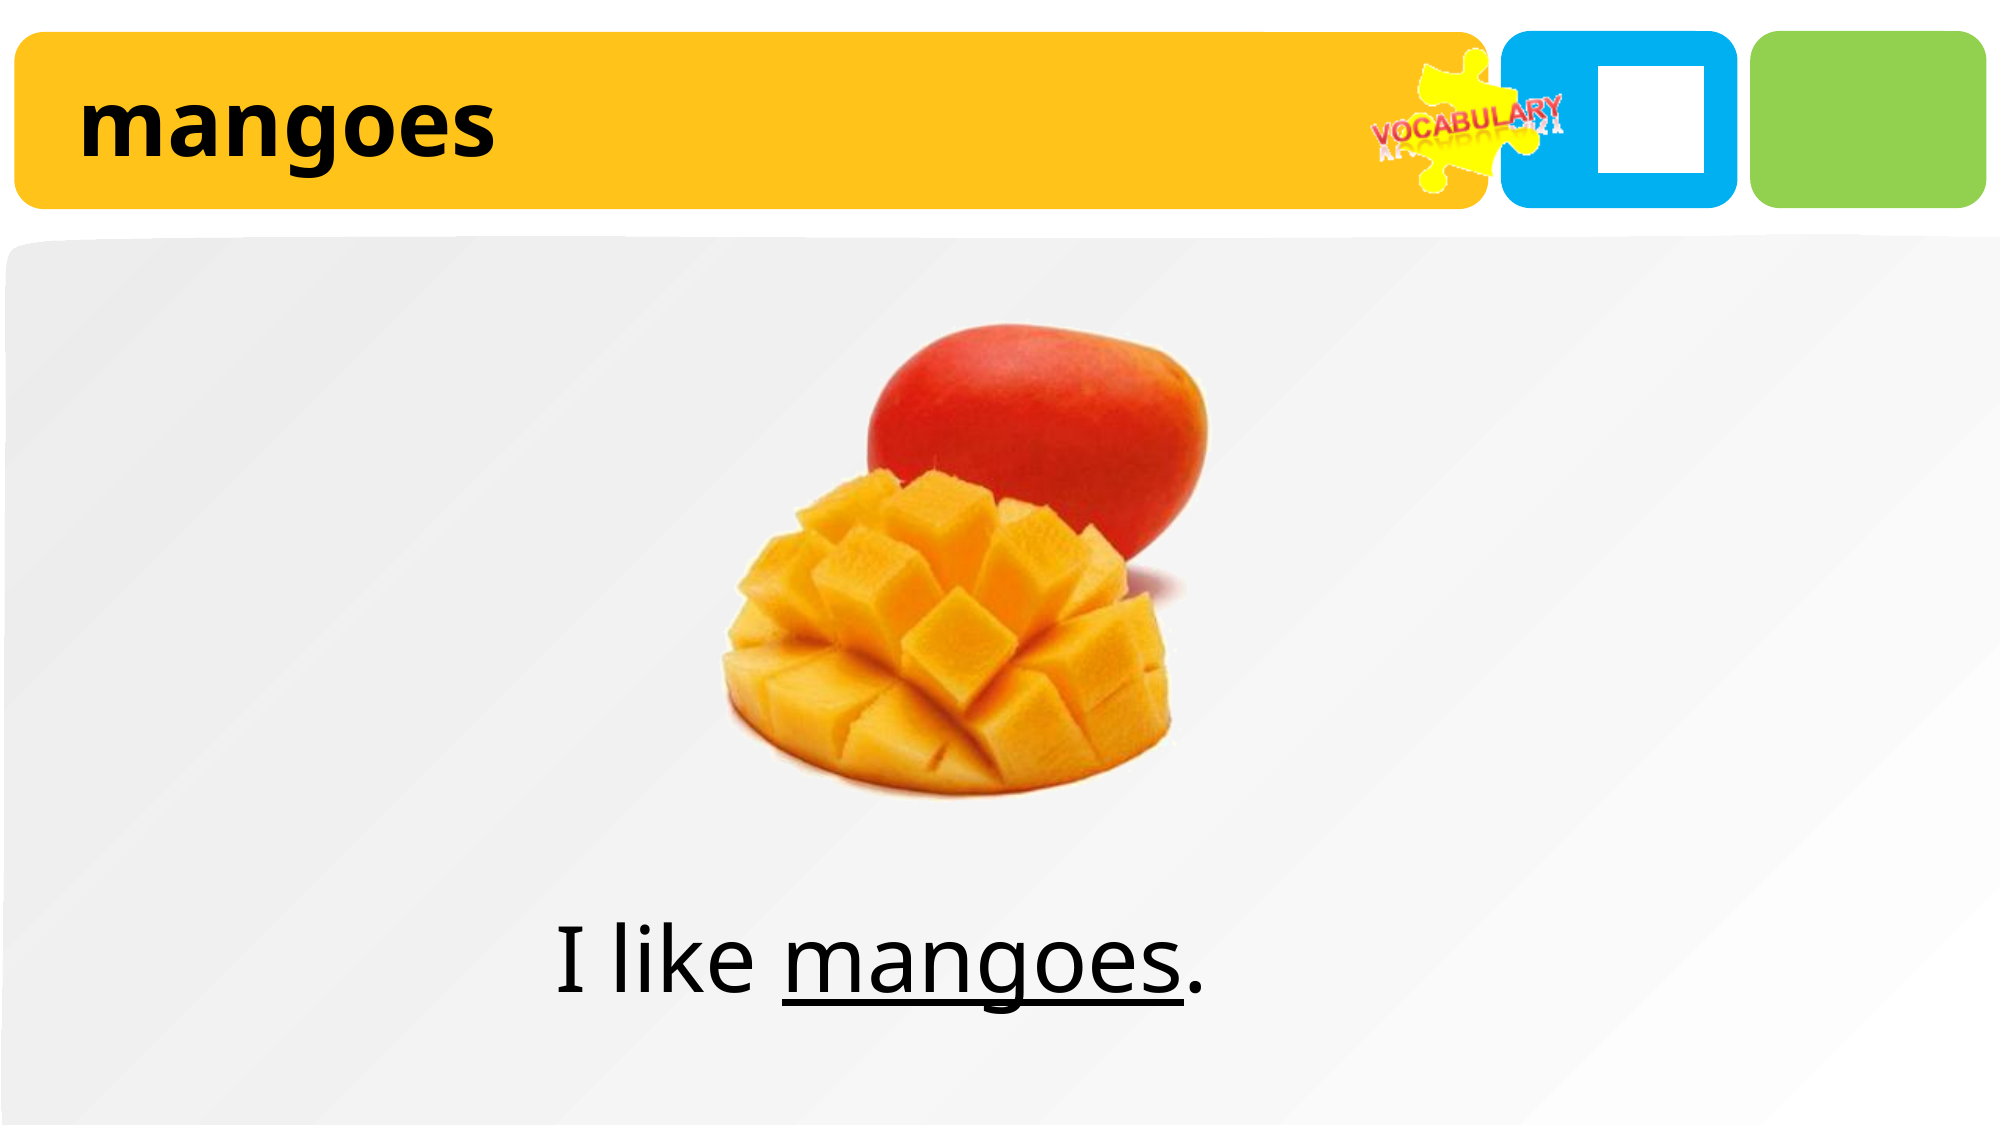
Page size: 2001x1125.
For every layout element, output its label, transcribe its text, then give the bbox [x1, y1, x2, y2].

title mangoes [62, 42, 1360, 198]
text_box I like mangoes. [540, 893, 1223, 1018]
picture [680, 302, 1285, 835]
text_box [1597, 66, 1705, 173]
picture [1365, 37, 1563, 200]
